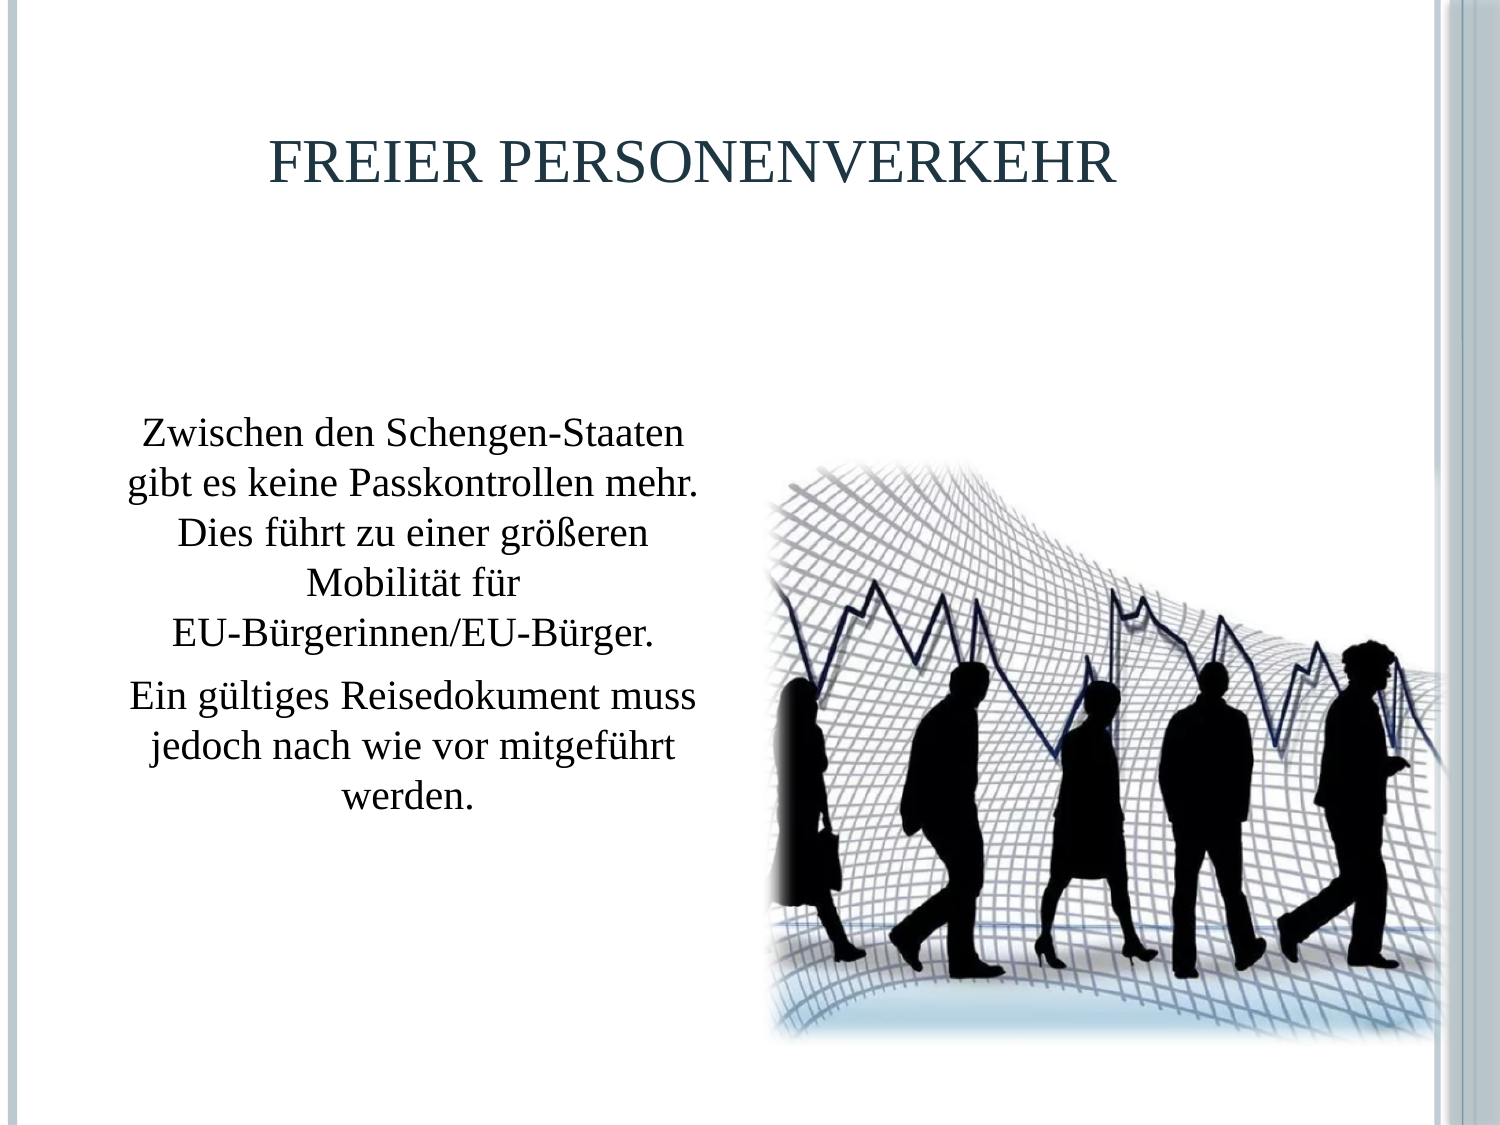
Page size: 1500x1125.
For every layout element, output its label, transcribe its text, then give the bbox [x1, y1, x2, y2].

picture [761, 455, 1453, 1048]
list Zwischen den Schengen-Staaten gibt es keine Passkontrollen mehr. Dies führt zu einer größeren Mobilität für EU-Bürgerinnen/EU-Bürger. Ein gültiges Reisedokument muss jedoch nach wie vor mitgeführt werden. [112, 397, 715, 894]
title Freier Personenverkehr [80, 90, 1306, 278]
